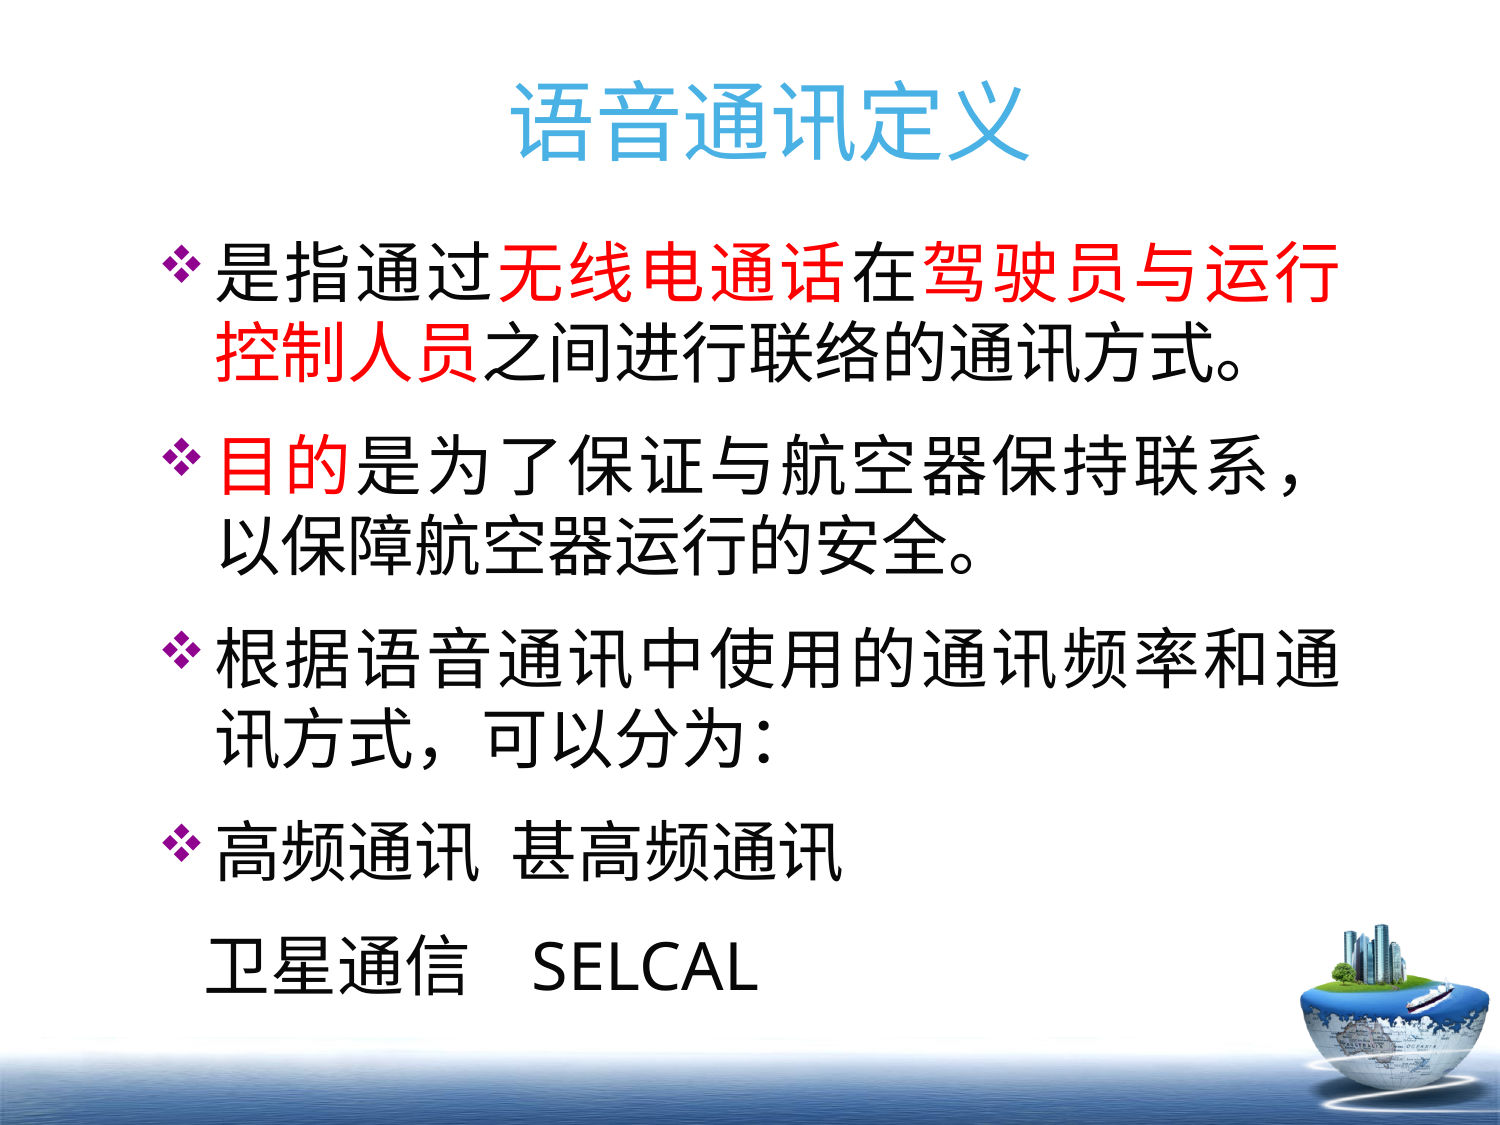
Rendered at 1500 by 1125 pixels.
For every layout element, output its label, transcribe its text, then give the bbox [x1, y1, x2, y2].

picture [0, 920, 1500, 1125]
list 是指通过无线电通话在驾驶员与运行控制人员之间进行联络的通讯方式。 目的是为了保证与航空器保持联系，以保障航空器运行的安全。 根据语音通讯中使用的通讯频率和通讯方式，可以分为： 高频通讯 甚高频通讯 卫星通信 SELCAL [142, 223, 1357, 748]
title 语音通讯定义 [75, 37, 1425, 180]
